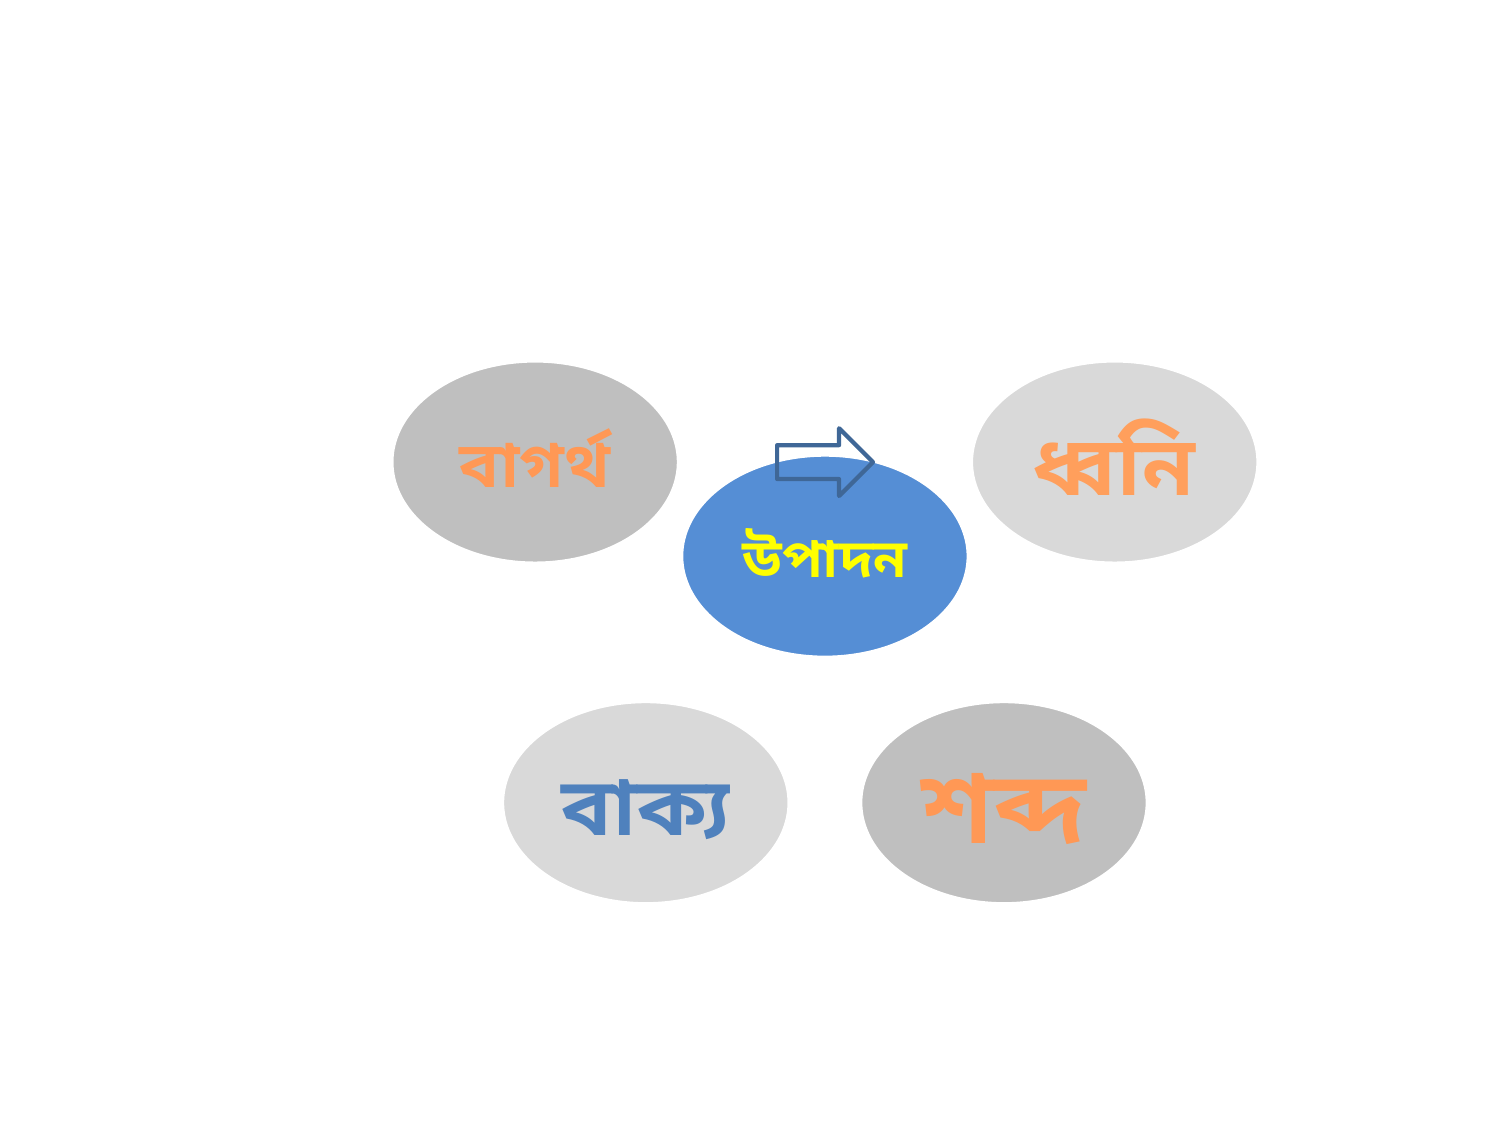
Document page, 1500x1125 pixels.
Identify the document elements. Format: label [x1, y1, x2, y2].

text_box [249, 149, 1401, 963]
